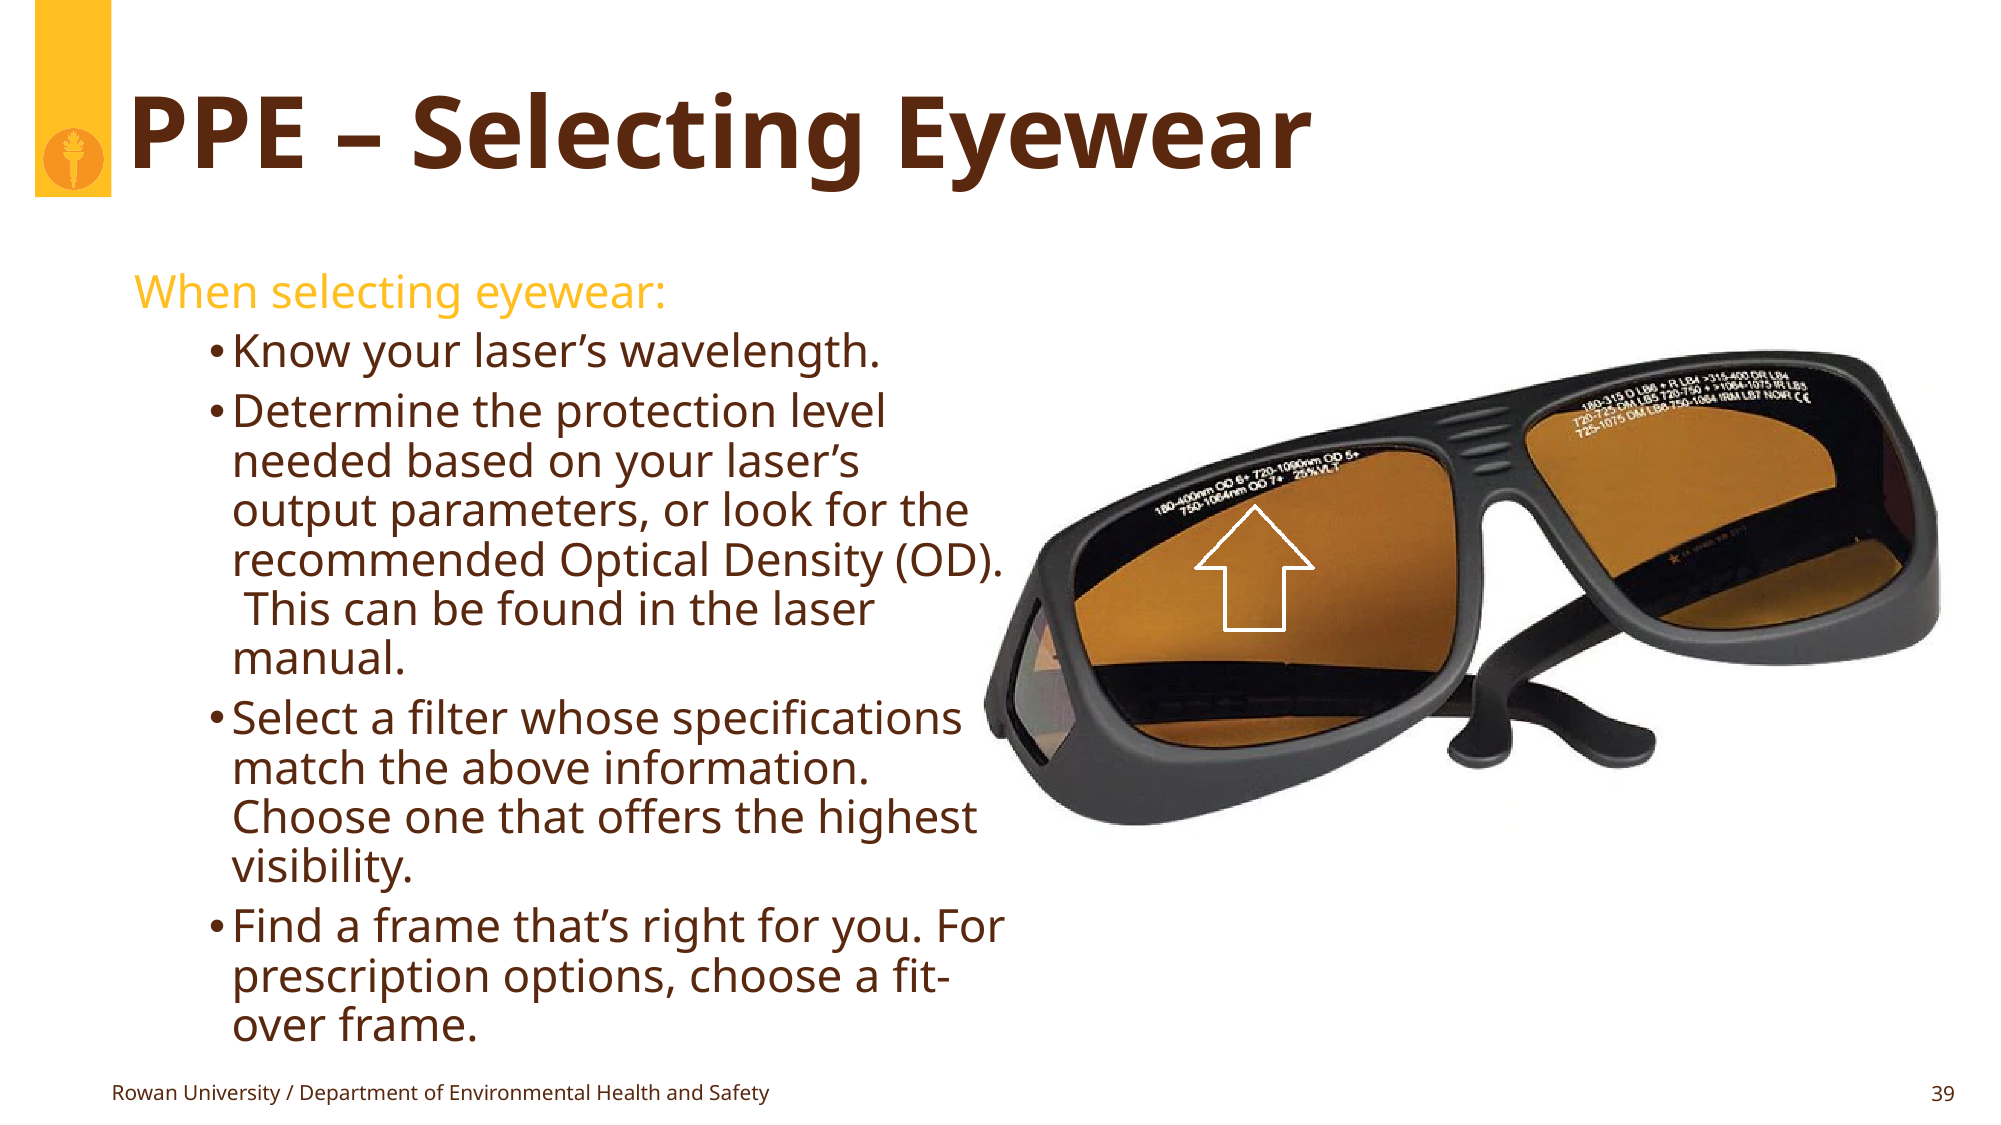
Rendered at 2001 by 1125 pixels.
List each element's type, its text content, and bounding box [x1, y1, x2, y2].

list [977, 332, 1951, 852]
footer Rowan University / Department of Environmental Health and Safety [111, 1064, 1811, 1124]
slide_number 39 [1810, 1064, 2000, 1125]
list When selecting eyewear: Know your laser’s wavelength. Determine the protection level needed based on your laser’s output parameters, or look for the recommended Optical Density (OD). This can be found in the laser manual. Select a filter whose specifications match the above information. Choose one that offers the highest visibility. Find a frame that’s right for you. For prescription options, choose a fit-over frame. [111, 261, 1027, 1064]
title PPE – Selecting Eyewear [111, 19, 1981, 198]
picture [43, 128, 104, 190]
